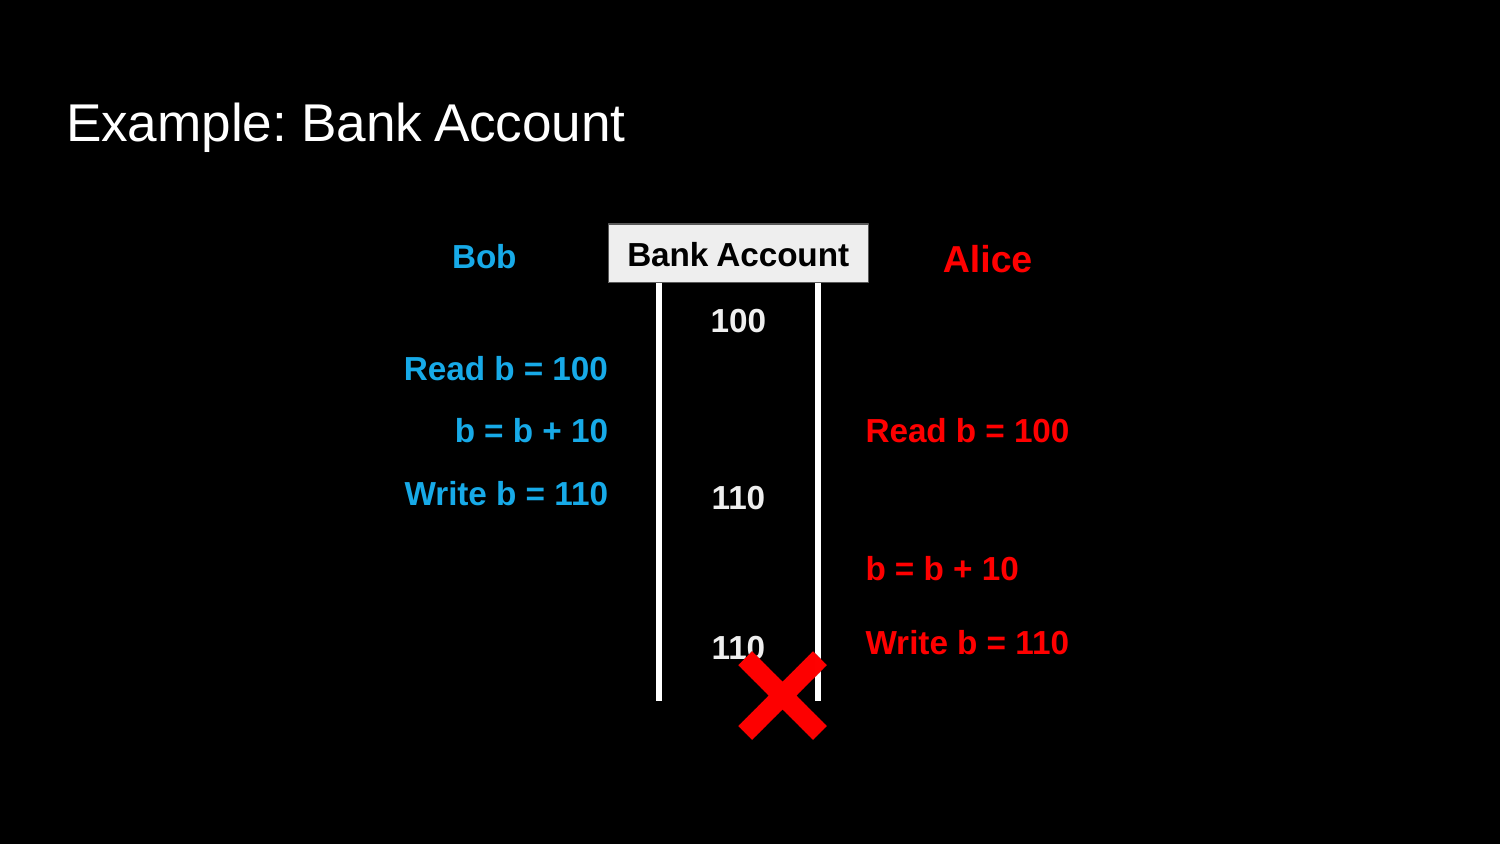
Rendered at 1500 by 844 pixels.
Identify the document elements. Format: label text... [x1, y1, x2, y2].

text_box 110 [682, 610, 795, 670]
text_box b = b + 10 [363, 394, 624, 456]
text_box Bank Account [608, 224, 869, 283]
text_box b = b + 10 [850, 531, 1111, 599]
title Example: Bank Account [51, 72, 1449, 167]
text_box Alice [927, 219, 1074, 287]
text_box Write b = 110 [850, 606, 1111, 674]
text_box Read b = 100 [363, 331, 624, 394]
text_box Bob [437, 219, 550, 287]
text_box 100 [682, 284, 795, 343]
picture [735, 648, 830, 743]
text_box 110 [682, 461, 795, 520]
text_box Write b = 110 [363, 456, 624, 524]
text_box Read b = 100 [850, 394, 1111, 462]
